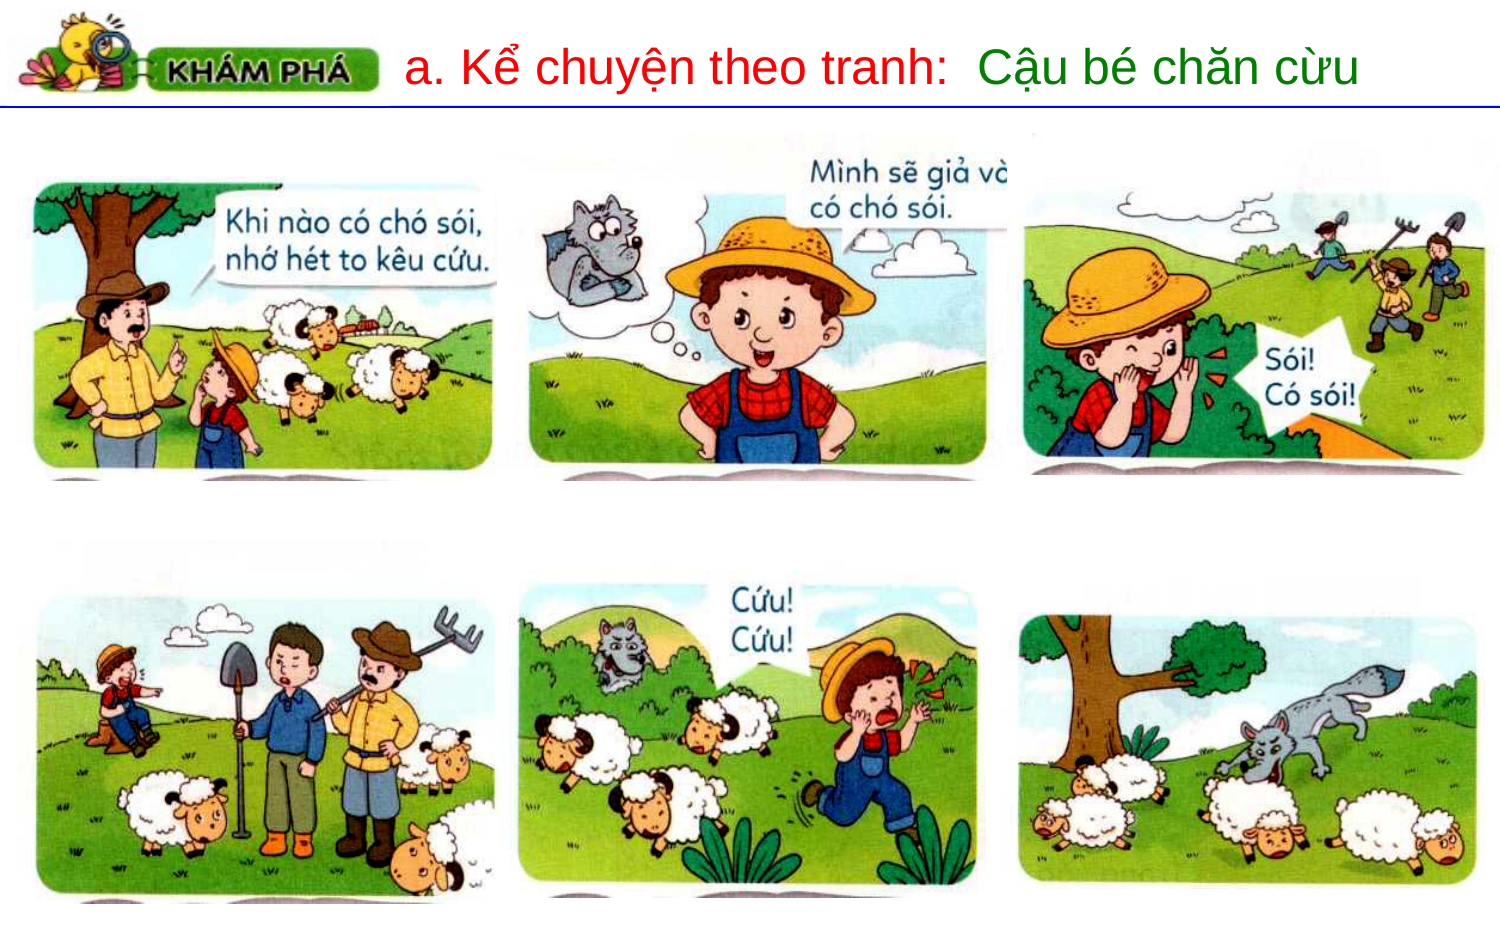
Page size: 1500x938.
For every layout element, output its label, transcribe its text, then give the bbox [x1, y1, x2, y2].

text_box a. Kể chuyện theo tranh: [395, 26, 888, 102]
picture [16, 133, 1500, 481]
picture [998, 574, 1485, 889]
picture [16, 540, 987, 904]
picture [7, 9, 390, 107]
text_box Cậu bé chăn cừu [888, 26, 1450, 102]
